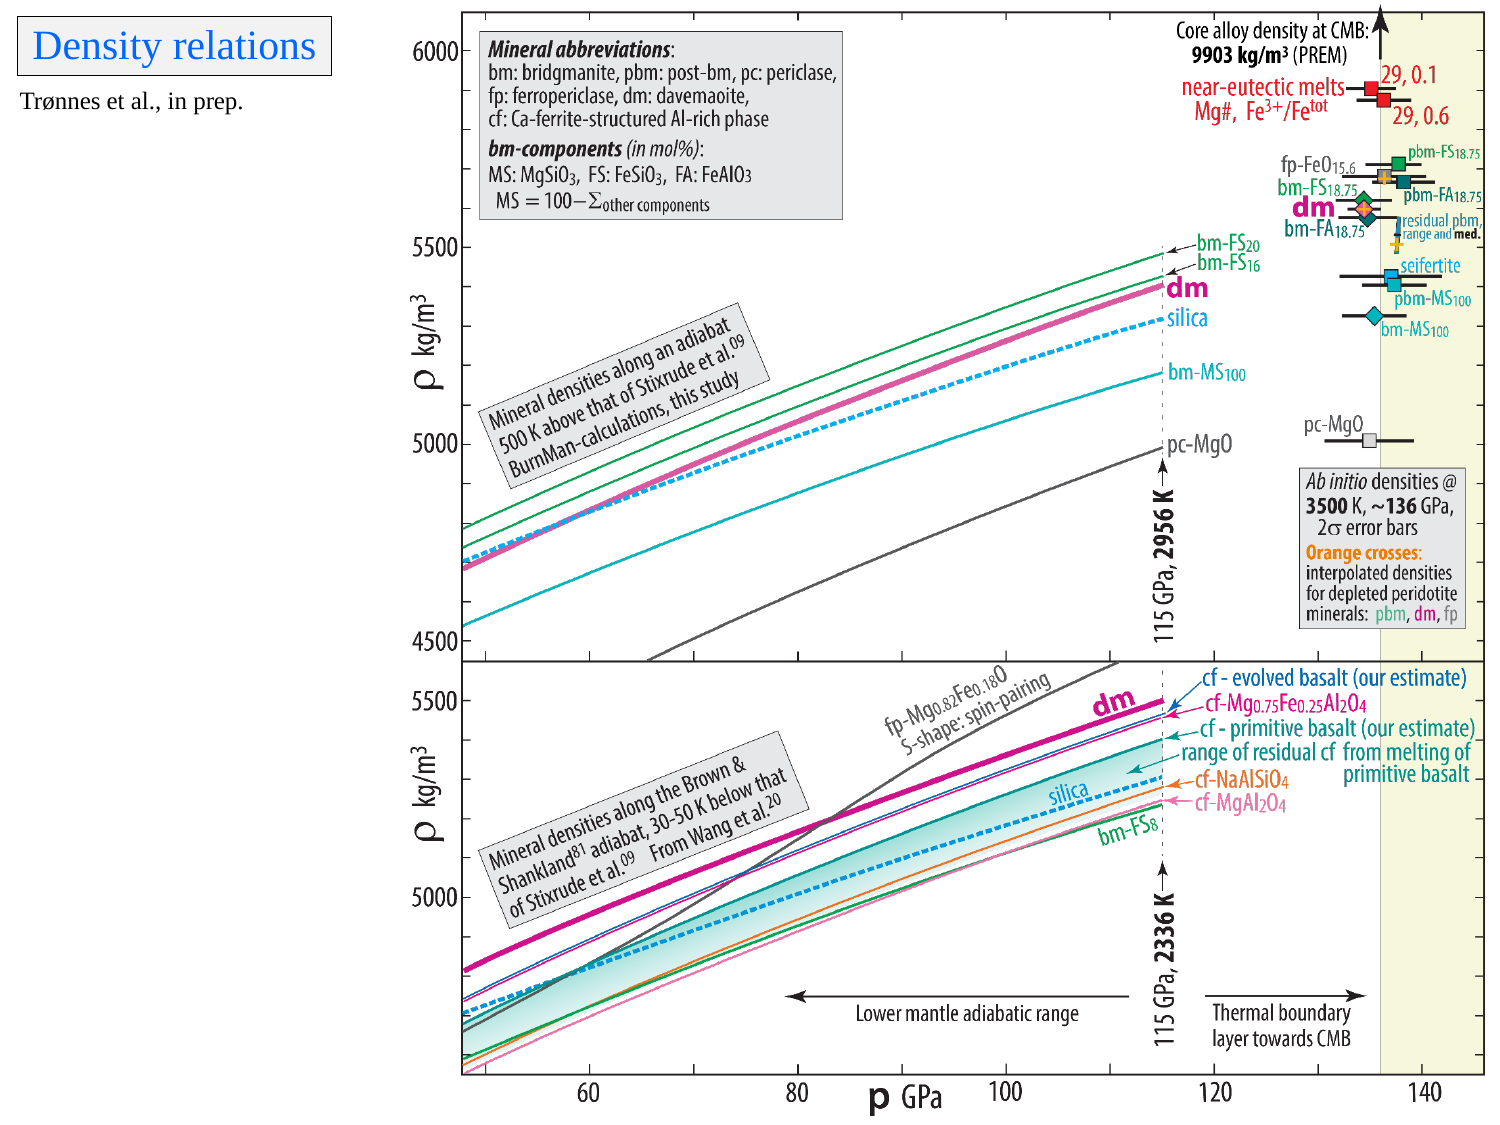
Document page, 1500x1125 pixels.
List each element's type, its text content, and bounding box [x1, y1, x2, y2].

text_box Trønnes et al., in prep. [4, 82, 260, 122]
picture [387, 2, 1487, 1119]
text_box Density relations [17, 16, 332, 76]
